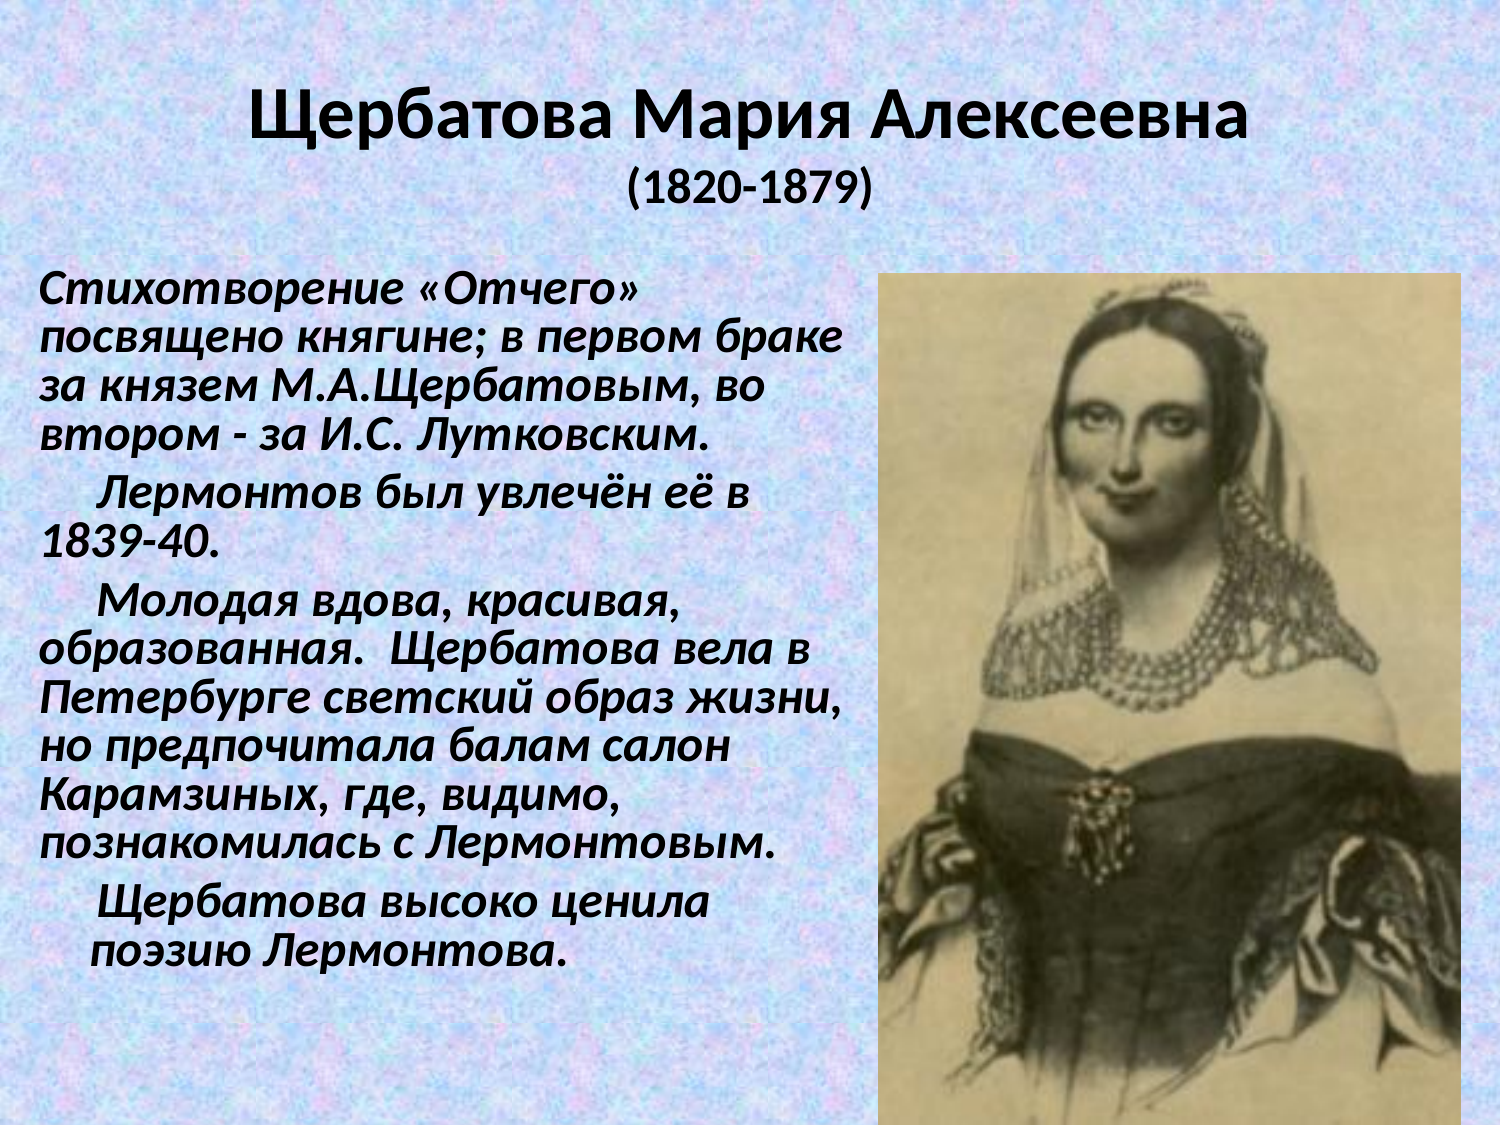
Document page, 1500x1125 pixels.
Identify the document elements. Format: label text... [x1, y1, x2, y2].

title Щербатова Мария Алексеевна (1820-1879) [75, 45, 1425, 233]
list Стихотворение «Отчего» посвящено княгине; в первом браке за князем М.А.Щербатовым, во втором - за И.С. Лутковским. Лермонтов был увлечён её в 1839-40. Молодая вдова, красивая, образованная. Щербатова вела в Петербурге светский образ жизни, но предпочитала балам салон Карамзиных, где, видимо, познакомилась с Лермонтовым. Щербатова высоко ценила поэзию Лермонтова. [23, 257, 868, 1005]
picture [0, 0, 1500, 1125]
